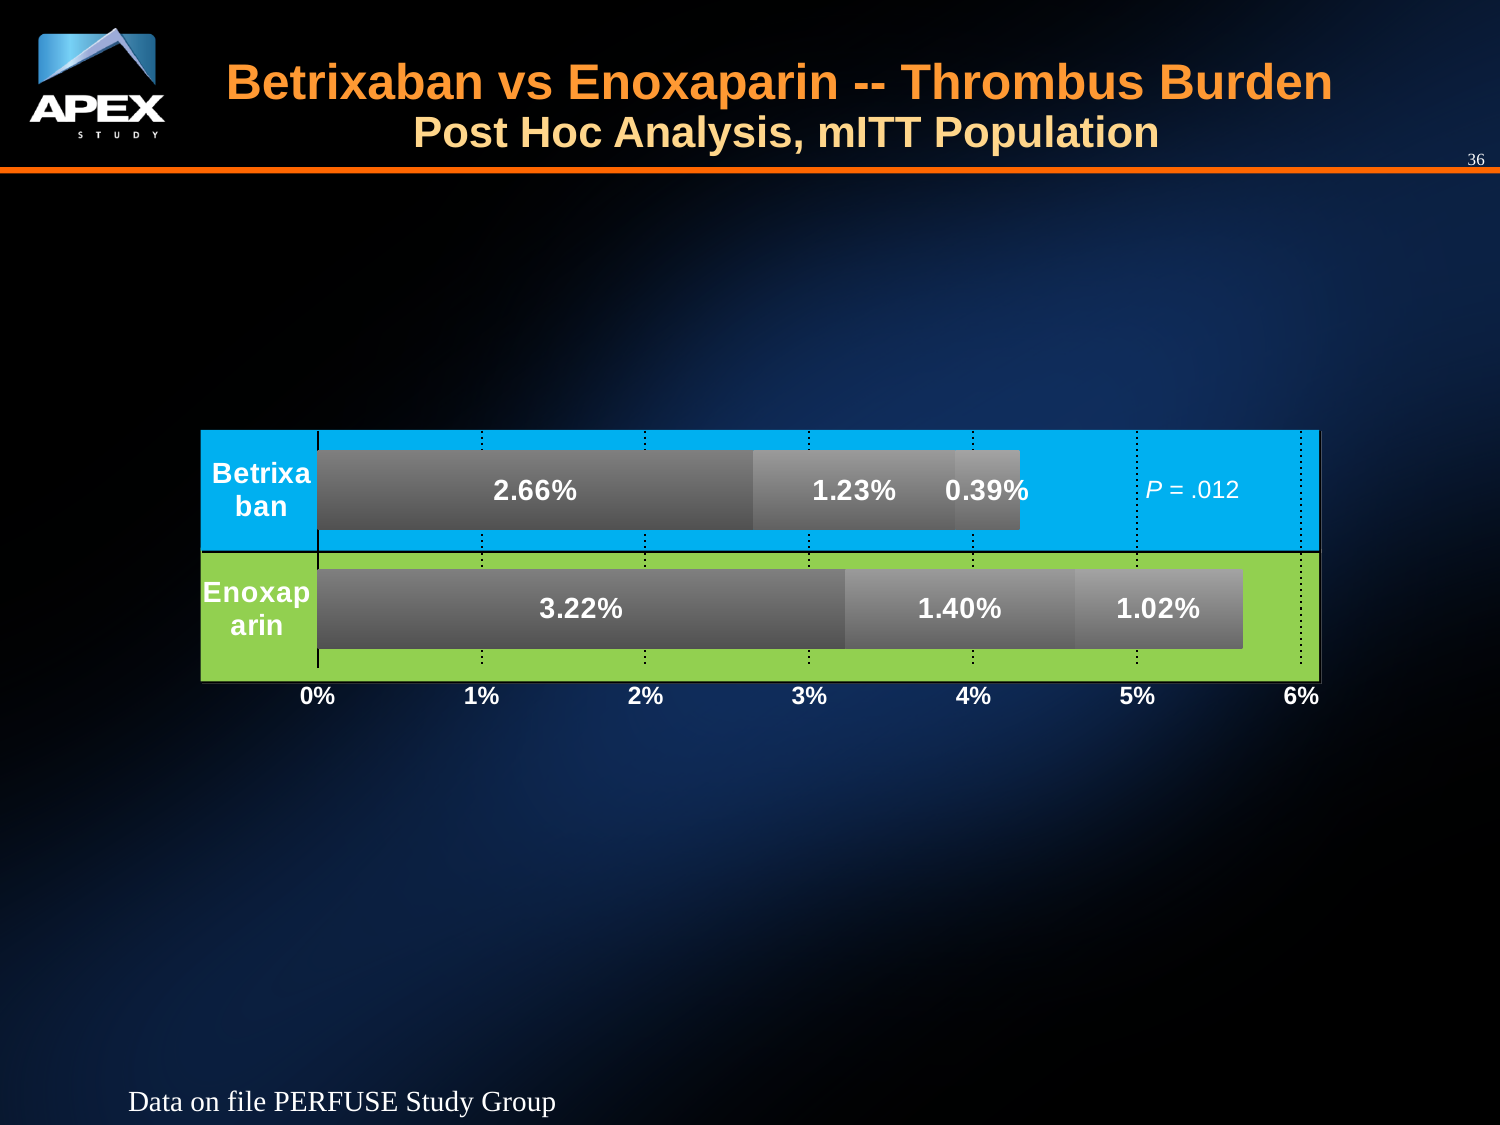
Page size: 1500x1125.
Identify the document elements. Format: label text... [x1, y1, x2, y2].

text_box Betrixaban vs Enoxaparin -- Thrombus Burden Post Hoc Analysis, mITT Population [171, 55, 1403, 158]
text_box Data on file PERFUSE Study Group [113, 1074, 572, 1125]
picture [0, 0, 1500, 167]
picture [0, 174, 1500, 1125]
slide_number 36 [1451, 140, 1500, 175]
chart [200, 402, 1320, 751]
